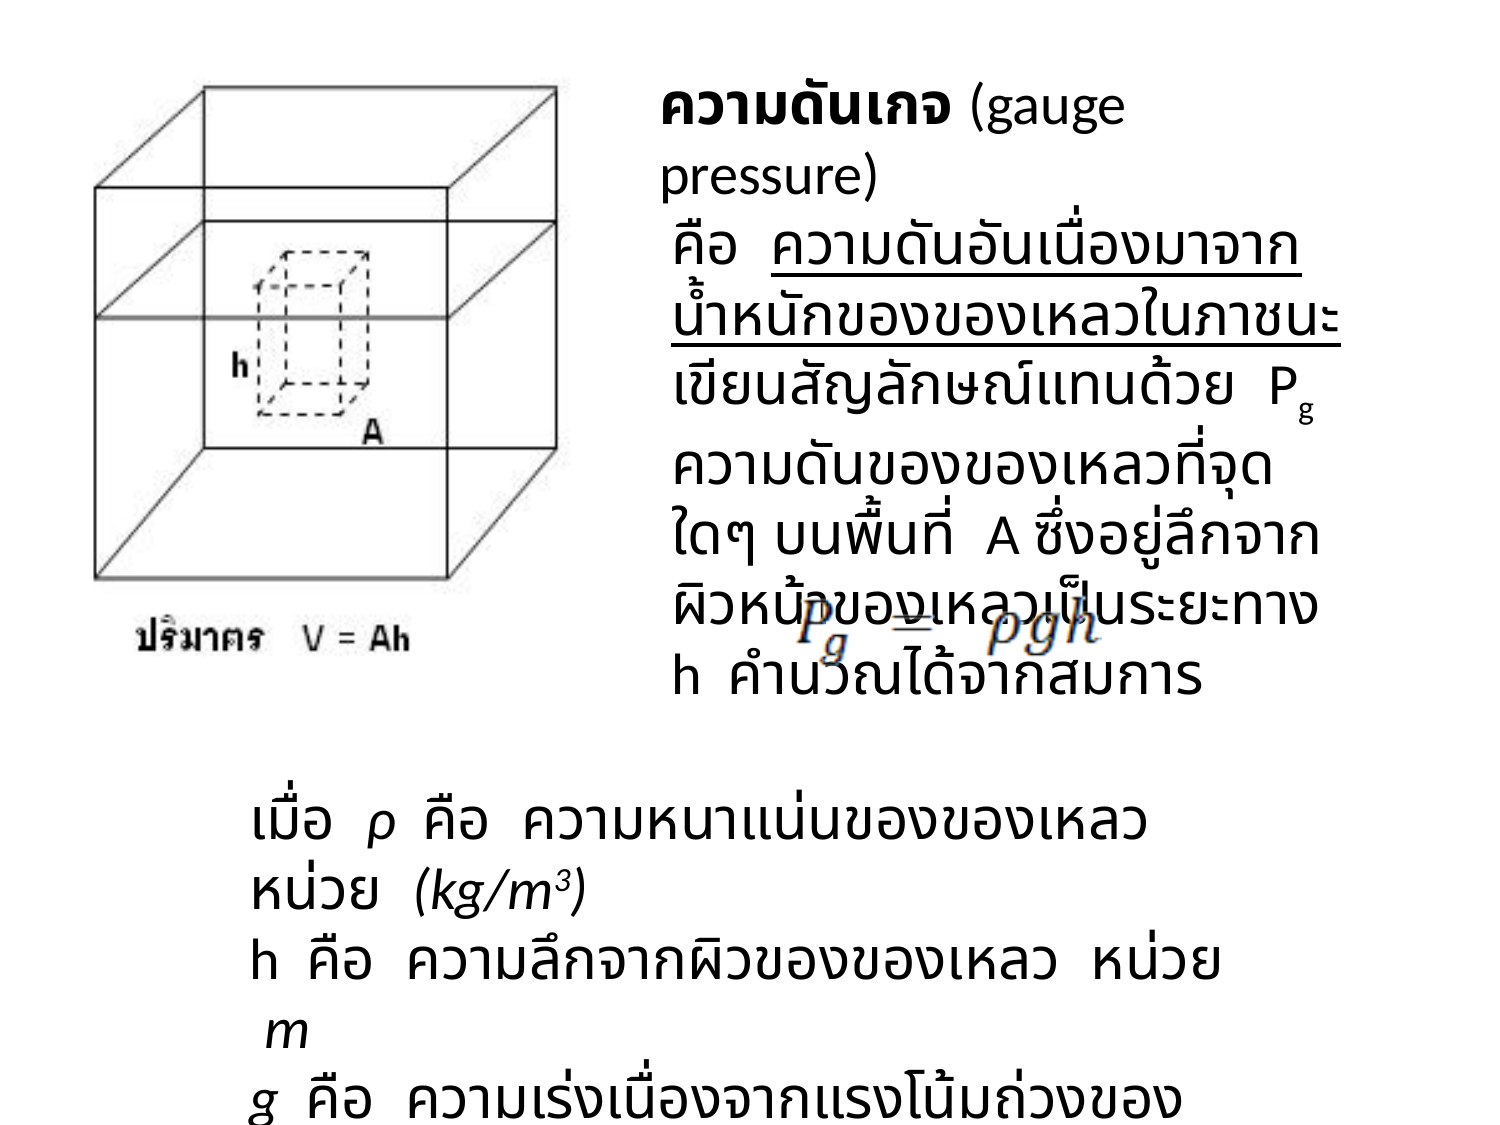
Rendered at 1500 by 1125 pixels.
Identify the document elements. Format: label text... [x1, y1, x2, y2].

text_box เมื่อ ρ คือ ความหนาแน่นของของเหลว หน่วย (kg/m3) h คือ ความลึกจากผิวของของเหลว หน่วย m g คือ ความเร่งเนื่องจากแรงโน้มถ่วงของโลก (9.8 m/s2) [234, 773, 1254, 1125]
text_box ความดันเกจ (gauge pressure) [644, 58, 1348, 214]
text_box [719, 58, 781, 114]
picture [34, 58, 598, 680]
text_box คือ ความดันอันเนื่องมาจากน้ำหนักของของเหลวในภาชนะ เขียนสัญลักษณ์แทนด้วย Pg ความดันของของเหลวที่จุดใดๆ บนพื้นที่ A ซึ่งอยู่ลึกจากผิวหน้าของเหลวเป็นระยะทาง h คำนวณได้จากสมการ [656, 199, 1372, 714]
picture [796, 585, 1102, 682]
